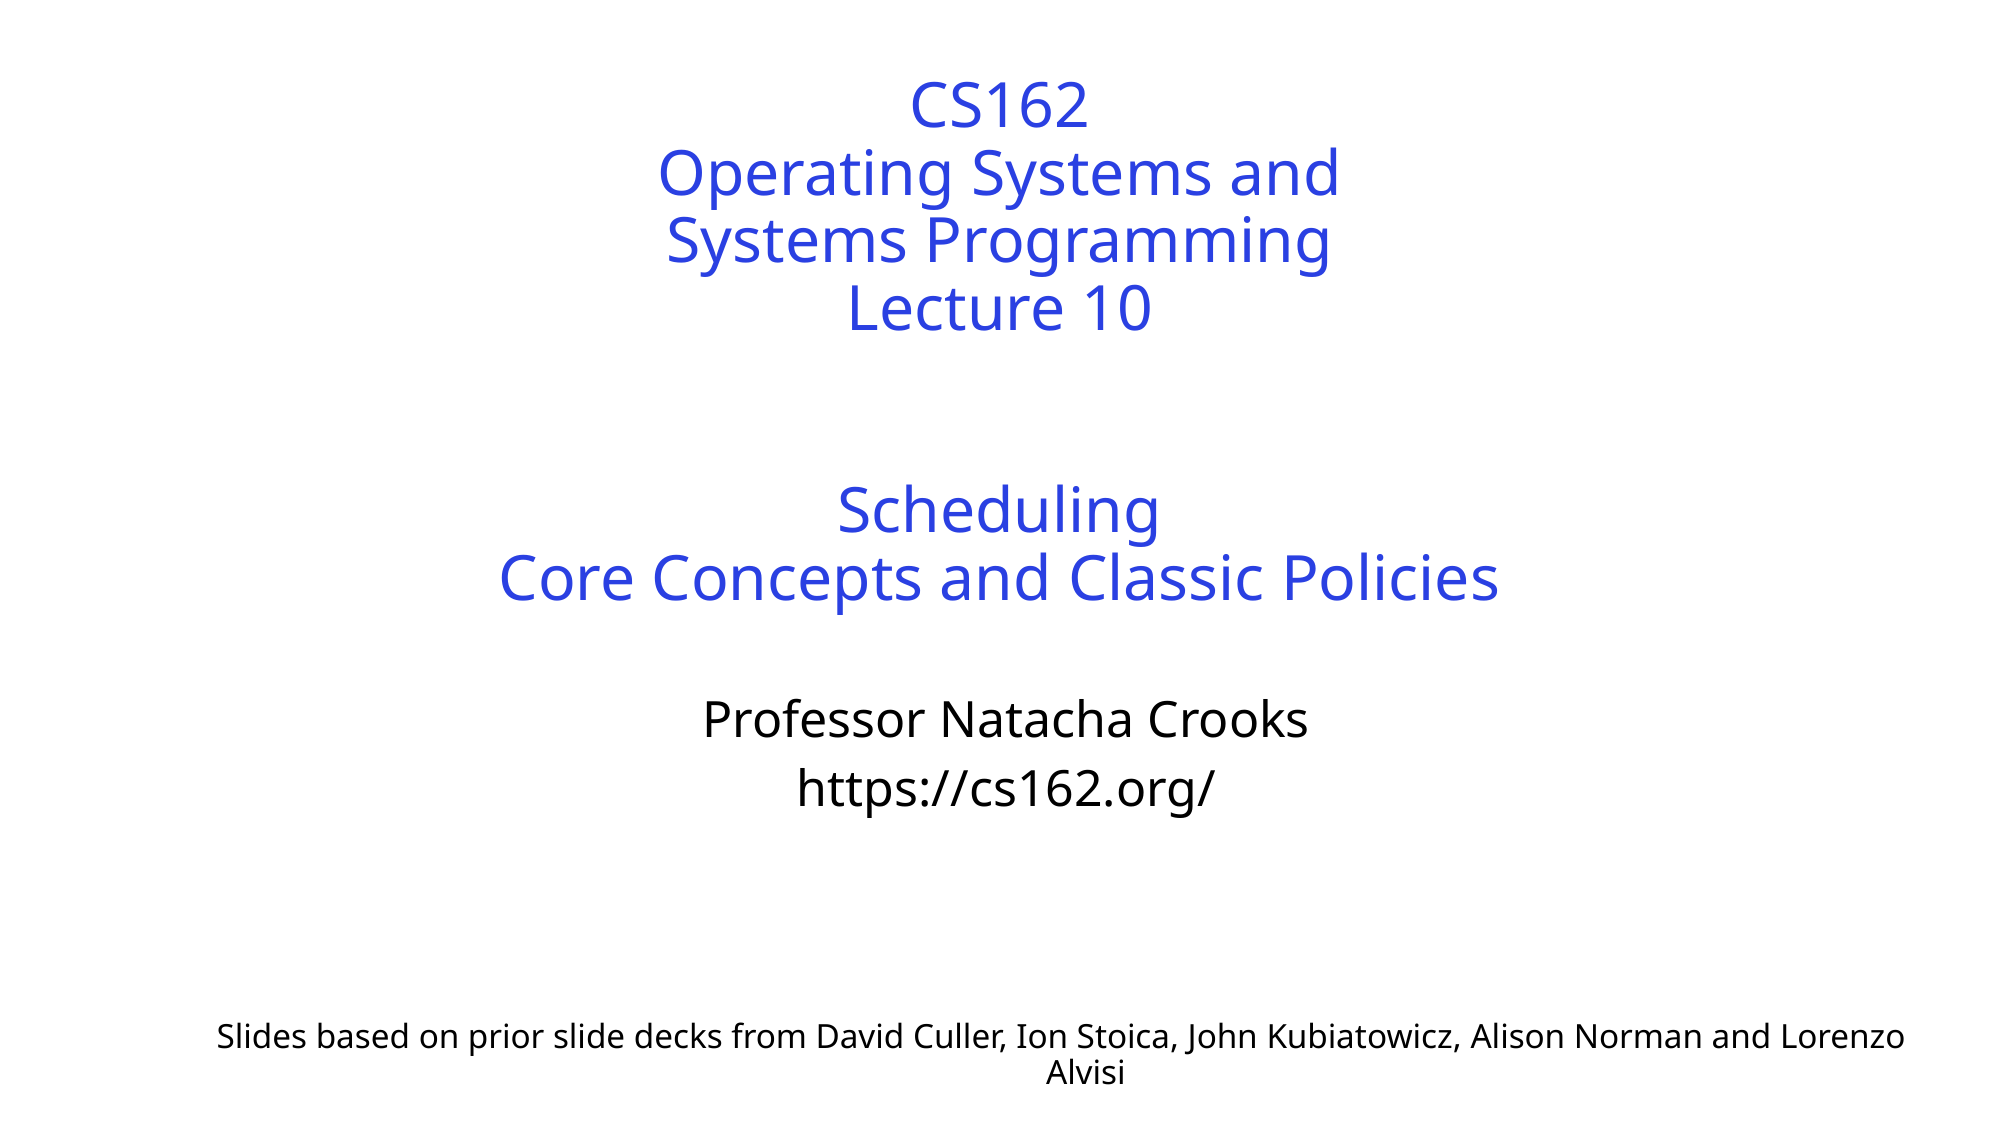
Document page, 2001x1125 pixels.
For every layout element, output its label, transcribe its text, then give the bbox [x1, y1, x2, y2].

title CS162 Operating Systems and Systems Programming Lecture 10 Scheduling Core Concepts and Classic Policies [0, 212, 2000, 550]
subtitle Professor Natacha Crooks https://cs162.org/ [350, 687, 1663, 925]
text_box Slides based on prior slide decks from David Culler, Ion Stoica, John Kubiatowicz, Alison Norman and Lorenzo Alvisi [187, 1012, 1938, 1100]
